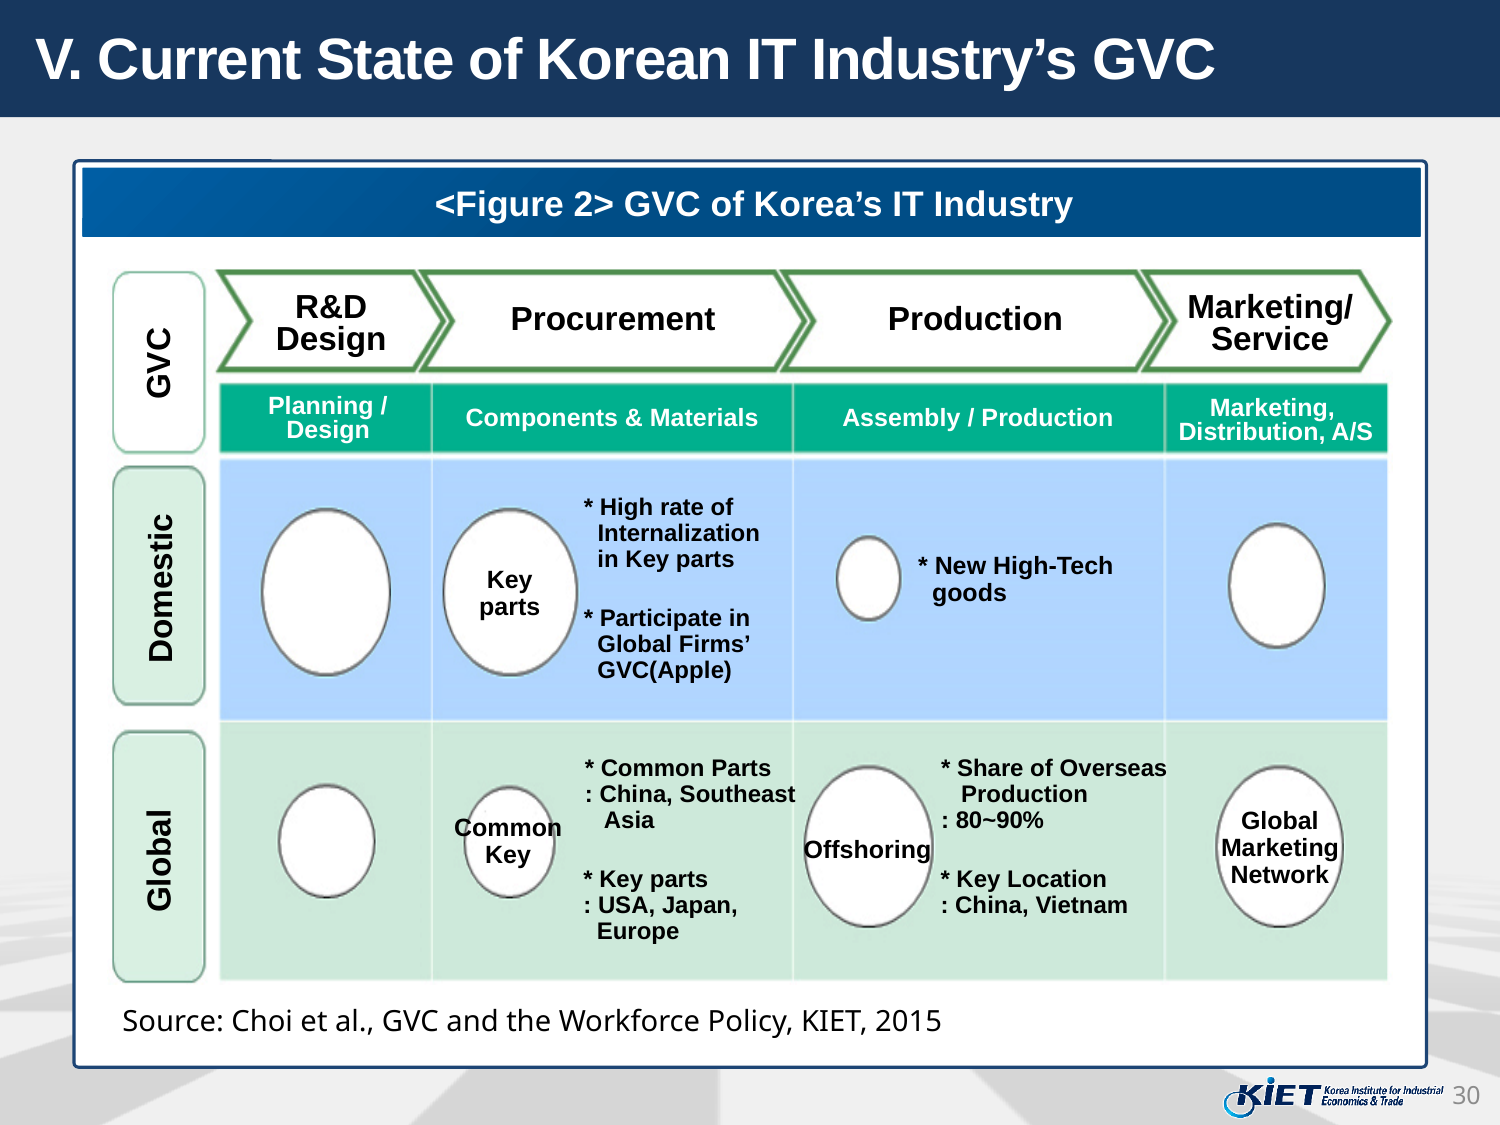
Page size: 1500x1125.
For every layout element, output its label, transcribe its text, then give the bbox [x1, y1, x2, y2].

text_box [73, 160, 1427, 1068]
text_box V. Current State of Korean IT Industry’s GVC [20, 13, 1232, 99]
slide_number 30 [1145, 1066, 1496, 1125]
picture [0, 118, 1500, 1125]
picture [107, 267, 1393, 985]
